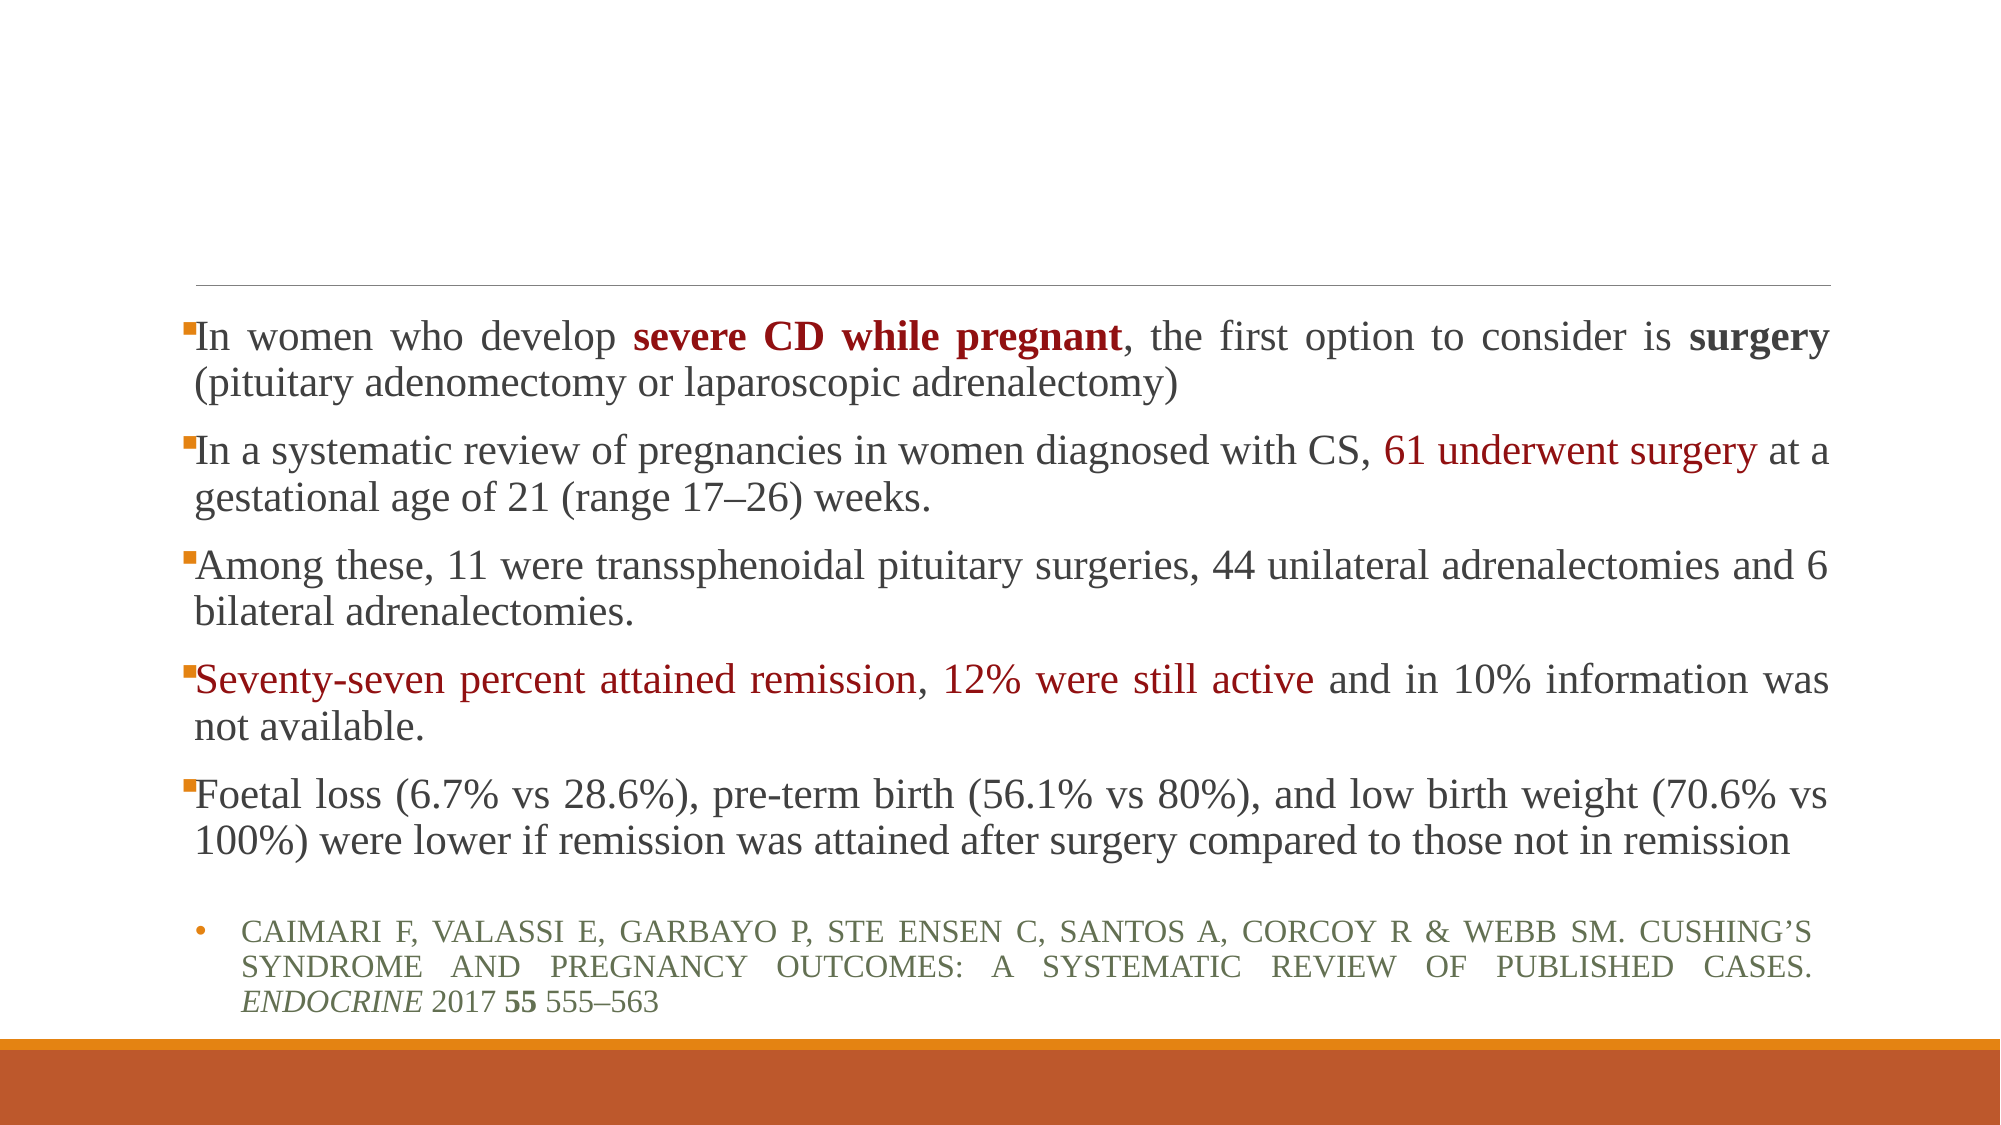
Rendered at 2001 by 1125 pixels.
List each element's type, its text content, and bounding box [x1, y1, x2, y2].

list Caimari F, Valassi E, Garbayo P, Ste ensen C, Santos A, Corcoy R & Webb SM. Cushing’s syndrome and pregnancy outcomes: a systematic review of published cases. Endocrine 2017 55 555–563 [180, 906, 1830, 1028]
list In women who develop severe CD while pregnant, the first option to consider is surgery (pituitary adenomectomy or laparoscopic adrenalectomy) In a systematic review of pregnancies in women diagnosed with CS, 61 underwent surgery at a gestational age of 21 (range 17–26) weeks. Among these, 11 were transsphenoidal pituitary surgeries, 44 unilateral adrenalectomies and 6 bilateral adrenalectomies. Seventy-seven percent attained remission, 12% were still active and in 10% information was not available. Foetal loss (6.7% vs 28.6%), pre-term birth (56.1% vs 80%), and low birth weight (70.6% vs 100%) were lower if remission was attained after surgery compared to those not in remission [180, 305, 1830, 886]
